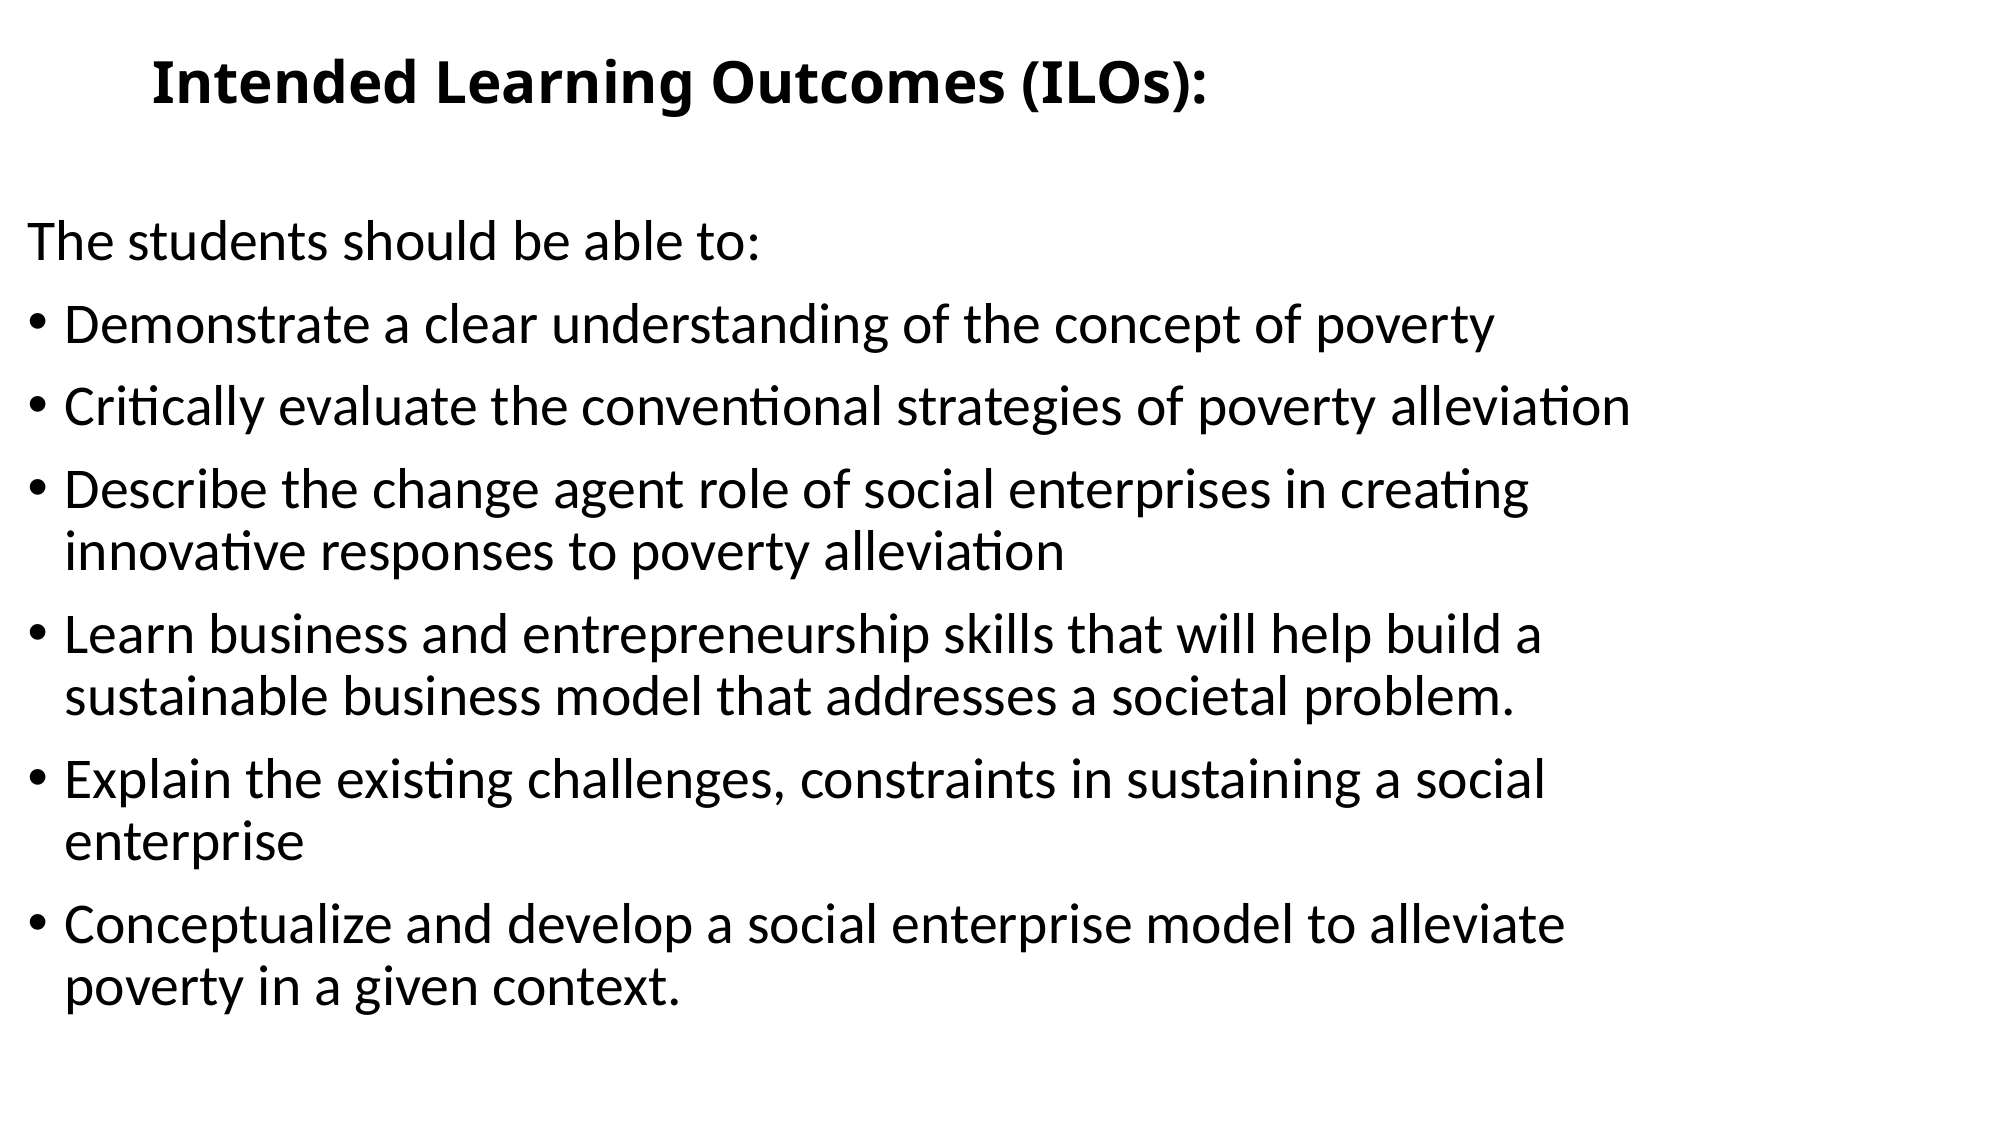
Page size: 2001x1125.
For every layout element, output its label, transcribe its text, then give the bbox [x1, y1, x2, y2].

title Intended Learning Outcomes (ILOs): [137, 59, 1863, 180]
list The students should be able to: Demonstrate a clear understanding of the concept of poverty Critically evaluate the conventional strategies of poverty alleviation Describe the change agent role of social enterprises in creating innovative responses to poverty alleviation Learn business and entrepreneurship skills that will help build a sustainable business model that addresses a societal problem. Explain the existing challenges, constraints in sustaining a social enterprise Conceptualize and develop a social enterprise model to alleviate poverty in a given context. [12, 203, 1738, 1027]
